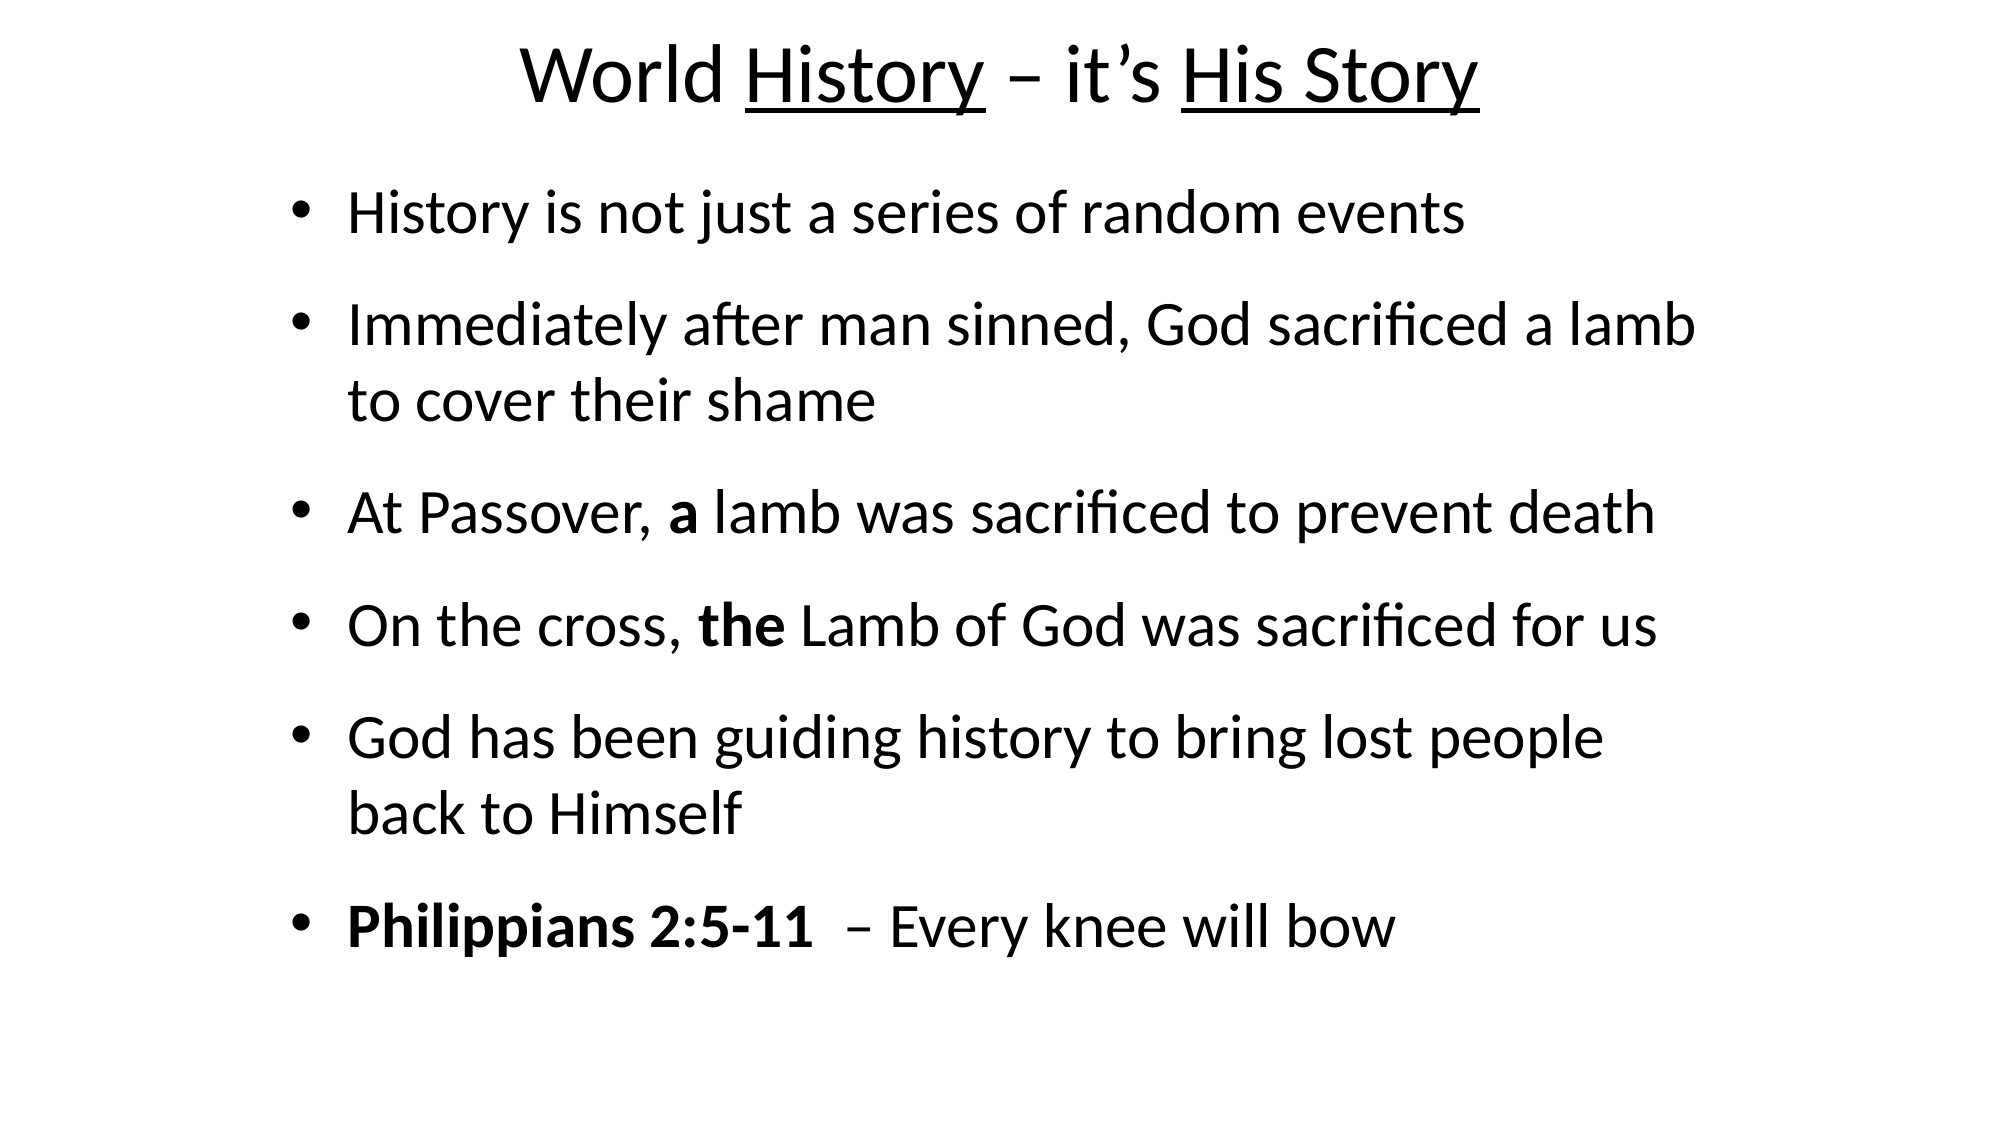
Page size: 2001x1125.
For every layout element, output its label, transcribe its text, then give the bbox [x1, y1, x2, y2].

list History is not just a series of random events Immediately after man sinned, God sacrificed a lamb to cover their shame At Passover, a lamb was sacrificed to prevent death On the cross, the Lamb of God was sacrificed for us God has been guiding history to bring lost people back to Himself Philippians 2:5-11 – Every knee will bow [275, 162, 1738, 1075]
title World History – it’s His Story [249, 0, 1750, 138]
